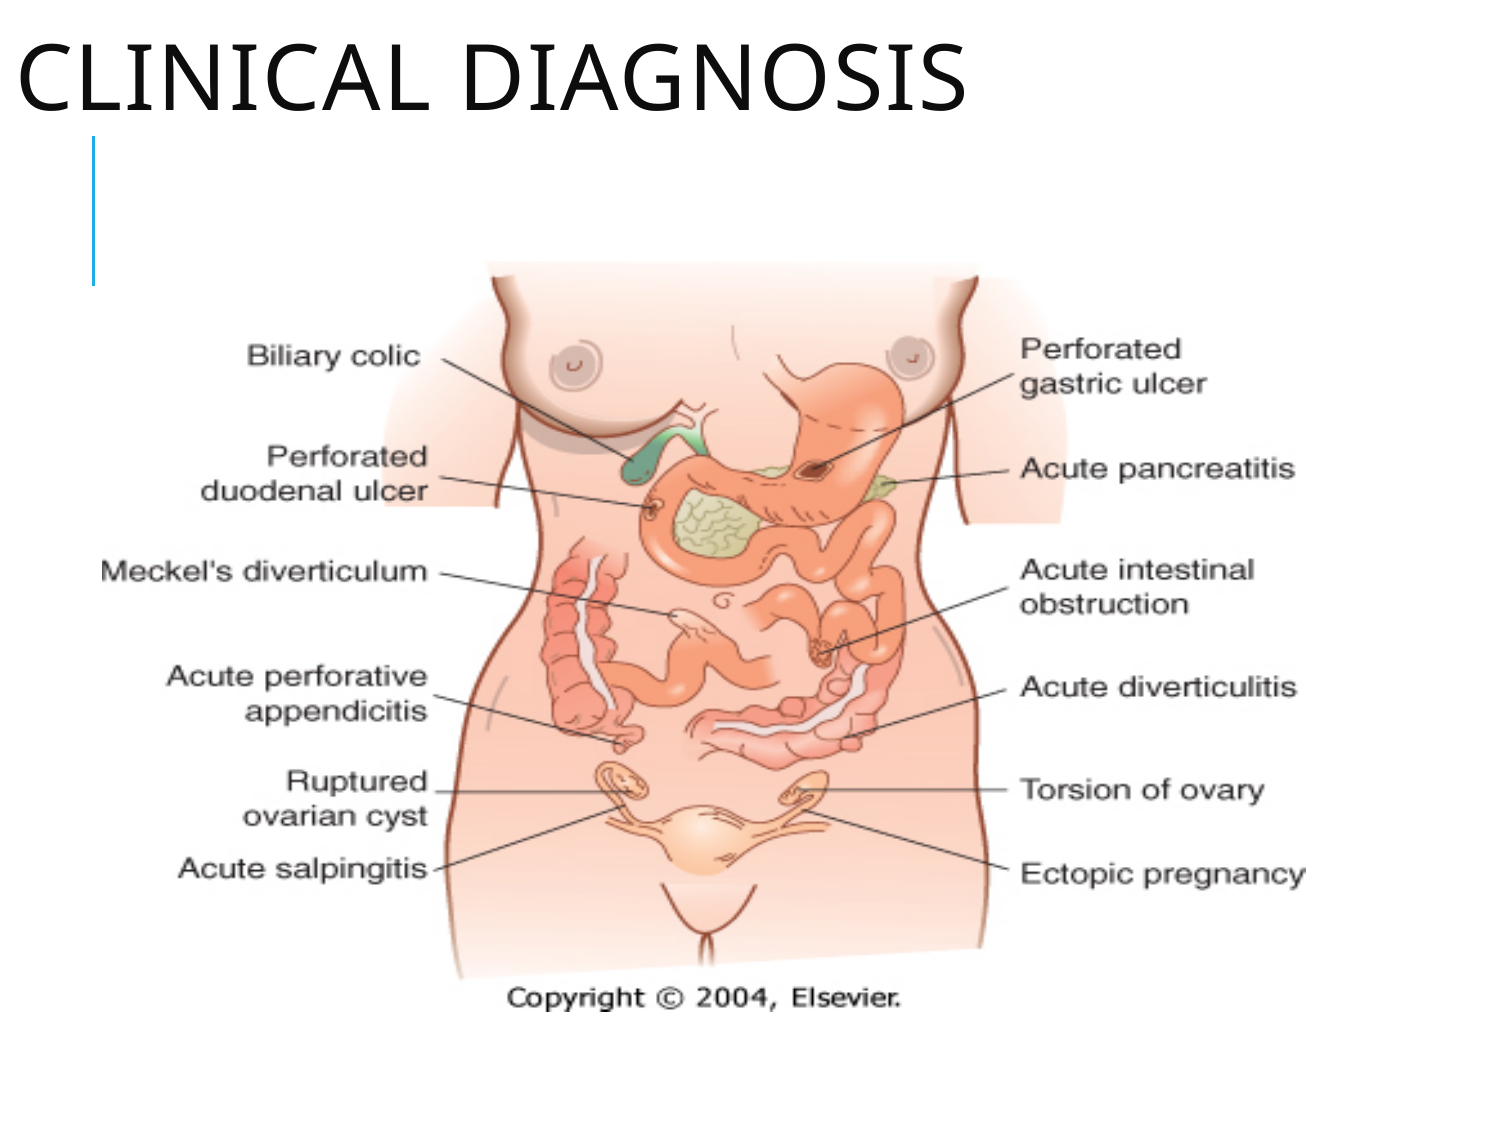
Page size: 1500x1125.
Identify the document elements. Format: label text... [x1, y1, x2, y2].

picture [102, 261, 1306, 1013]
title Clinical Diagnosis [0, 0, 1350, 168]
